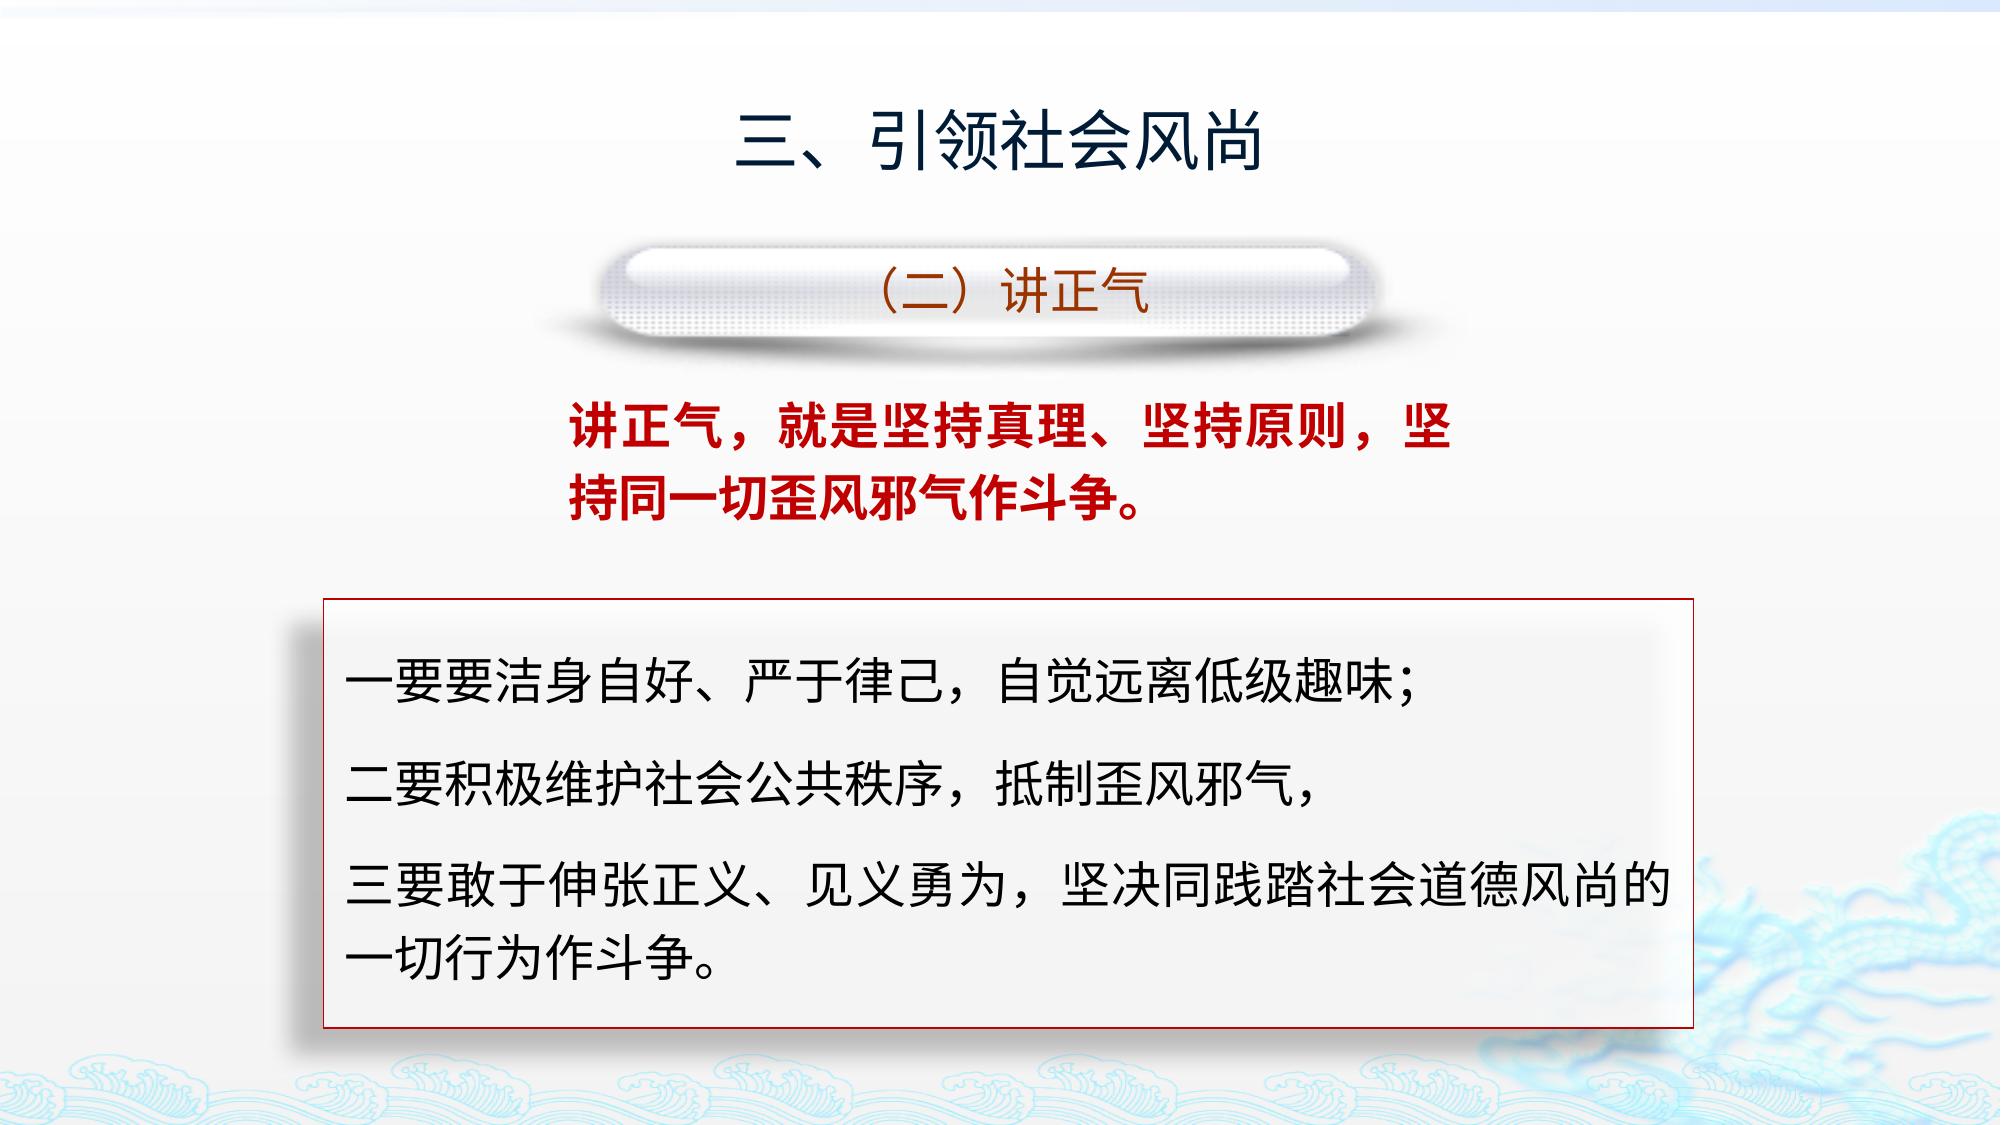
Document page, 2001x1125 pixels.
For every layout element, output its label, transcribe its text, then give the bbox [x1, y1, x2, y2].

text_box 一要要洁身自好、严于律己，自觉远离低级趣味； 二要积极维护社会公共秩序，抵制歪风邪气， 三要敢于伸张正义、见义勇为，坚决同践踏社会道德风尚的一切行为作斗争。 [329, 630, 1688, 994]
text_box [323, 599, 1694, 1029]
title 三、引领社会风尚 [99, 45, 1900, 233]
text_box 讲正气，就是坚持真理、坚持原则，坚持同一切歪风邪气作斗争。 [554, 388, 1467, 630]
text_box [532, 221, 1468, 388]
